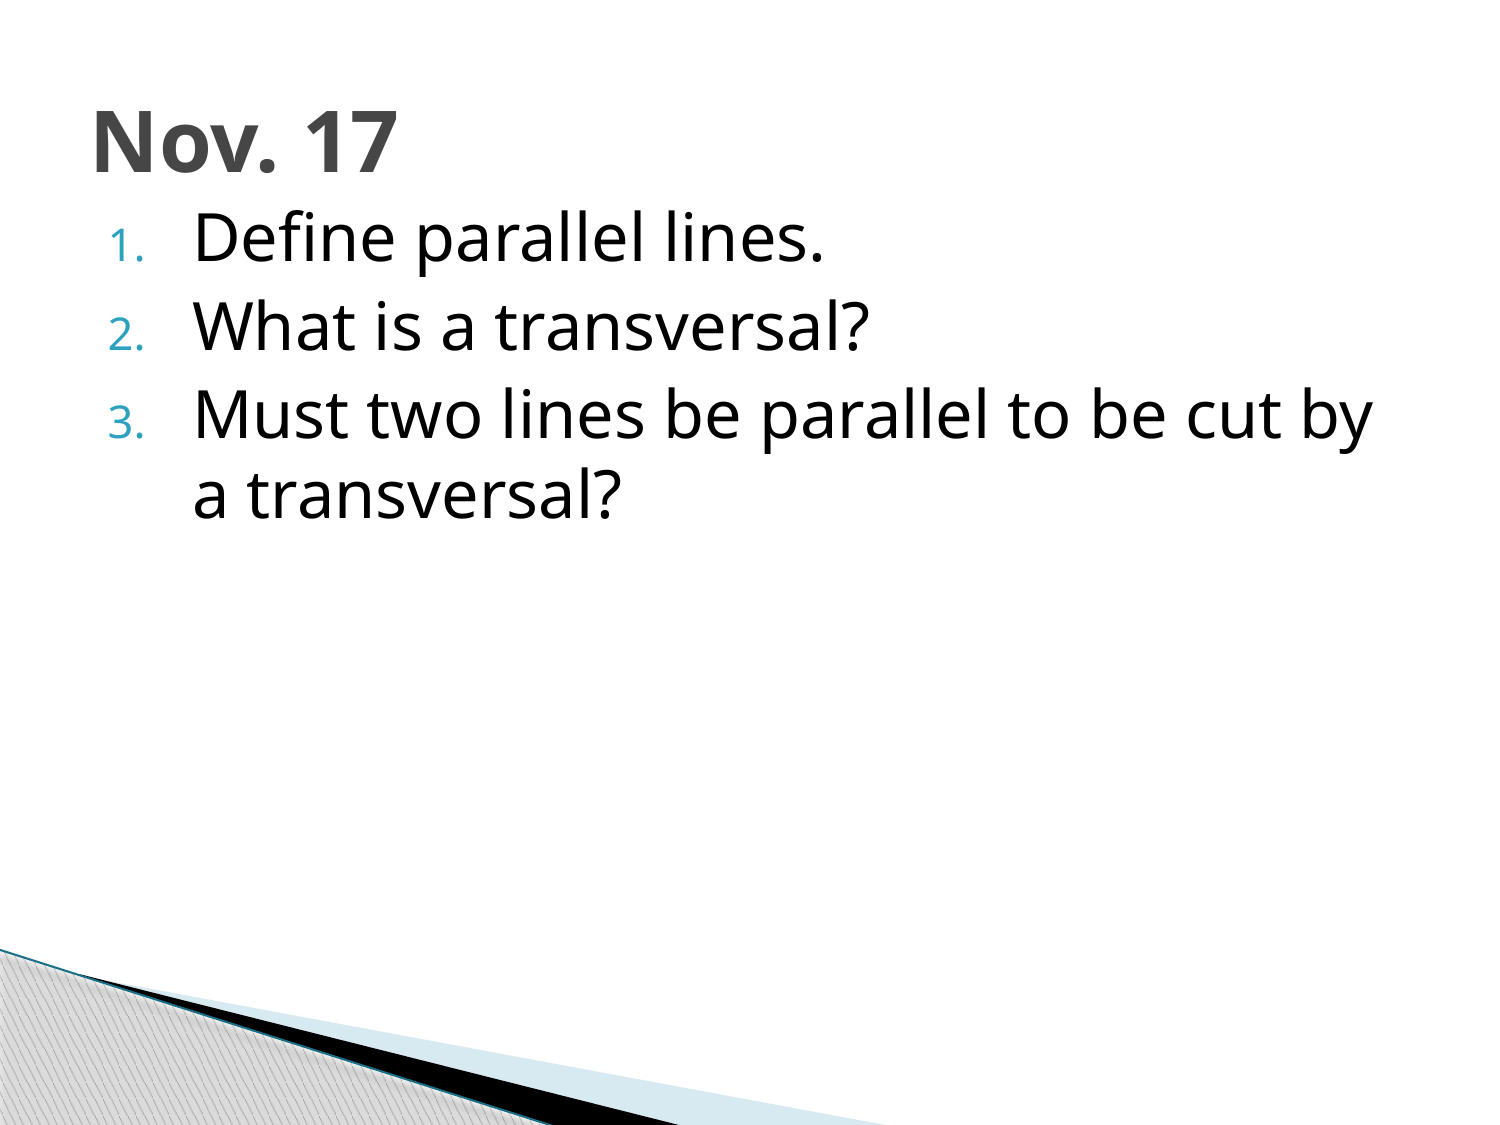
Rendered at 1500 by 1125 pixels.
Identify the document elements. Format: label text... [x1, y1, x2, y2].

list Define parallel lines. What is a transversal? Must two lines be parallel to be cut by a transversal? [75, 233, 1425, 930]
title Nov. 17 [75, 45, 1425, 233]
